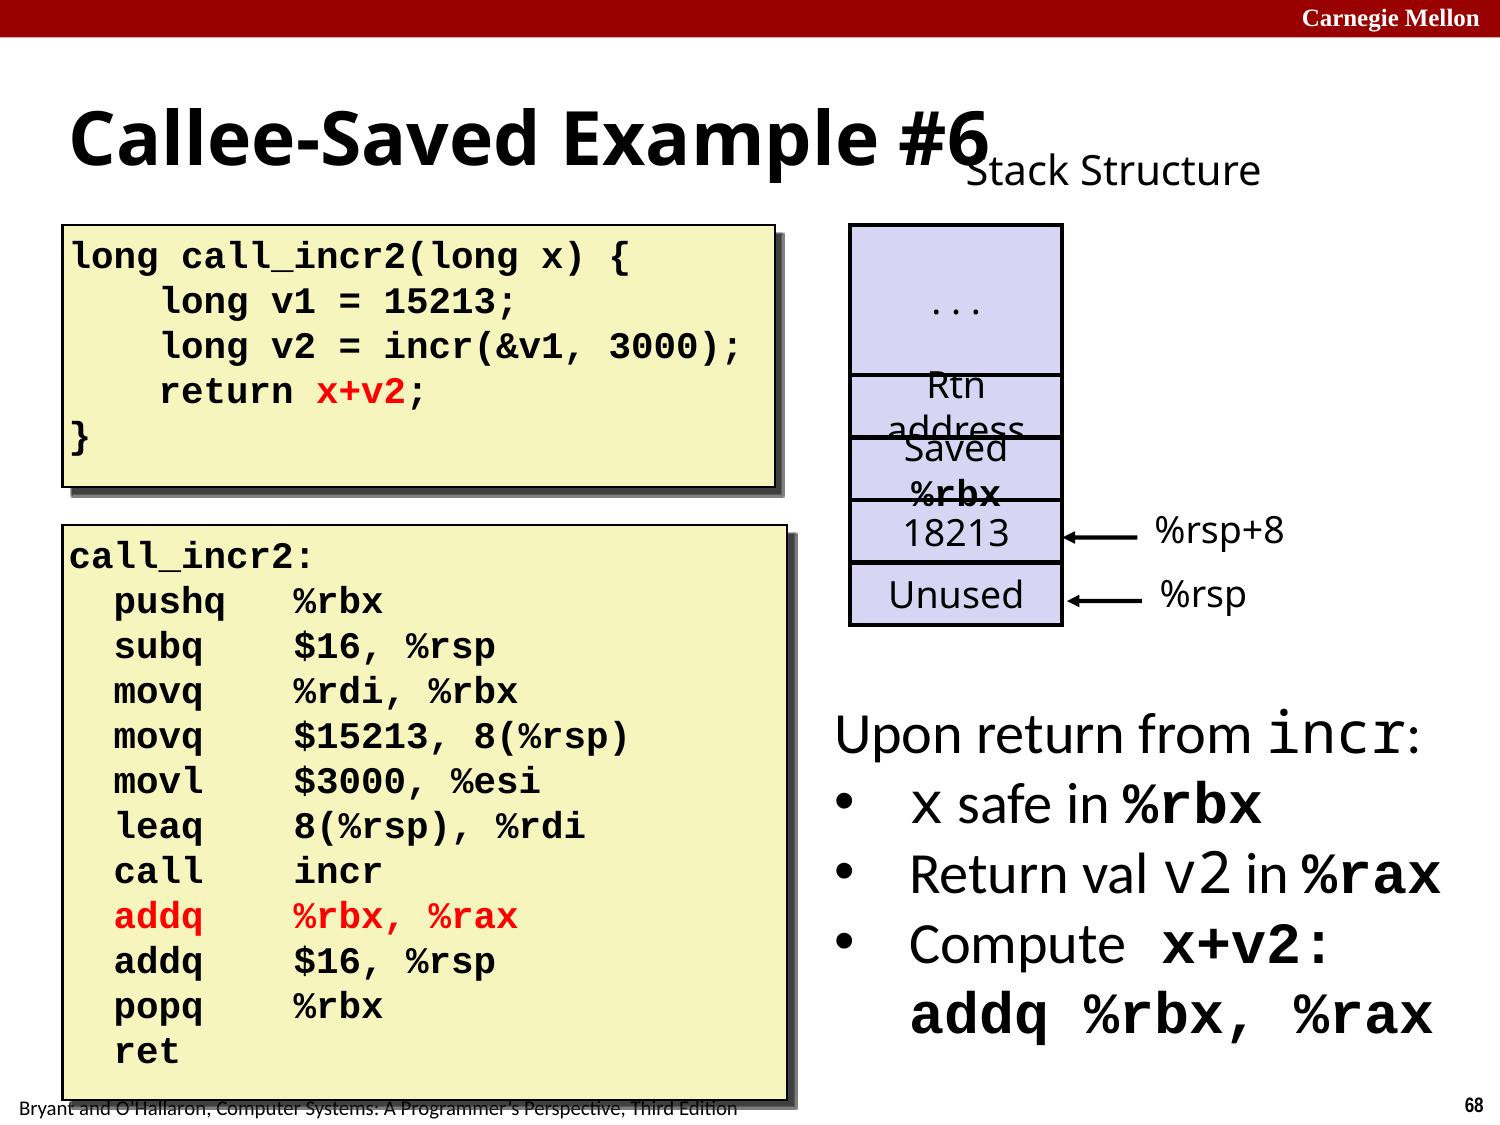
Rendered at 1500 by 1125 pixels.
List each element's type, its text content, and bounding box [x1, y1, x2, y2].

text_box Saved %rbx [849, 437, 1063, 500]
text_box [1062, 531, 1138, 544]
text_box 18213 [849, 500, 1063, 562]
text_box Stack Structure [959, 137, 1269, 200]
text_box %rsp [1153, 563, 1254, 621]
text_box Rtn address [849, 374, 1063, 437]
text_box Unused [849, 562, 1063, 625]
text_box call_incr2: pushq %rbx subq $16, %rsp movq %rdi, %rbx movq $15213, 8(%rsp) movl $3000, %esi leaq 8(%rsp), %rdi call incr addq %rbx, %rax addq $16, %rsp popq %rbx ret [62, 525, 788, 1100]
title Callee-Saved Example #6 [62, 41, 1438, 230]
text_box %rsp+8 [1148, 499, 1292, 558]
text_box Upon return from incr: x safe in %rbx Return val v2 in %rax Compute x+v2: addq %rbx, %rax [819, 688, 1481, 1053]
text_box [1066, 594, 1142, 608]
text_box . . . [849, 224, 1063, 374]
text_box long call_incr2(long x) { long v1 = 15213; long v2 = incr(&v1, 3000); return x+v2; } [62, 224, 775, 488]
